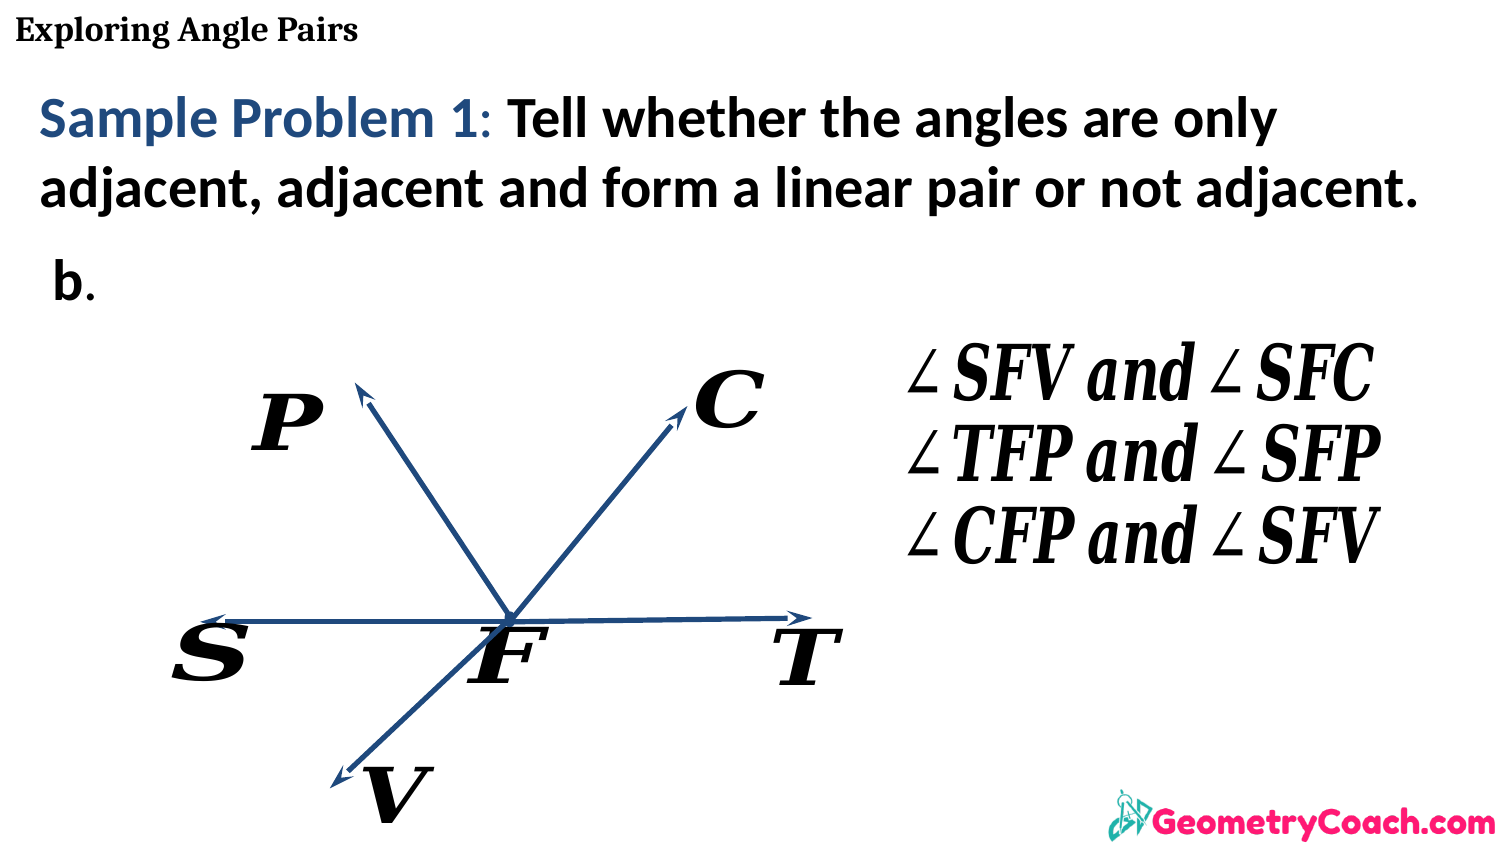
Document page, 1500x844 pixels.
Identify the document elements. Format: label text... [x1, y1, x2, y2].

picture [1103, 784, 1500, 844]
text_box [354, 382, 511, 617]
title Exploring Angle Pairs [0, 0, 1350, 57]
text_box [513, 617, 813, 623]
text_box b. [38, 234, 114, 320]
list Sample Problem 1: Tell whether the angles are only adjacent, adjacent and form a linear pair or not adjacent. [24, 71, 1500, 235]
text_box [514, 405, 688, 616]
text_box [329, 618, 510, 789]
